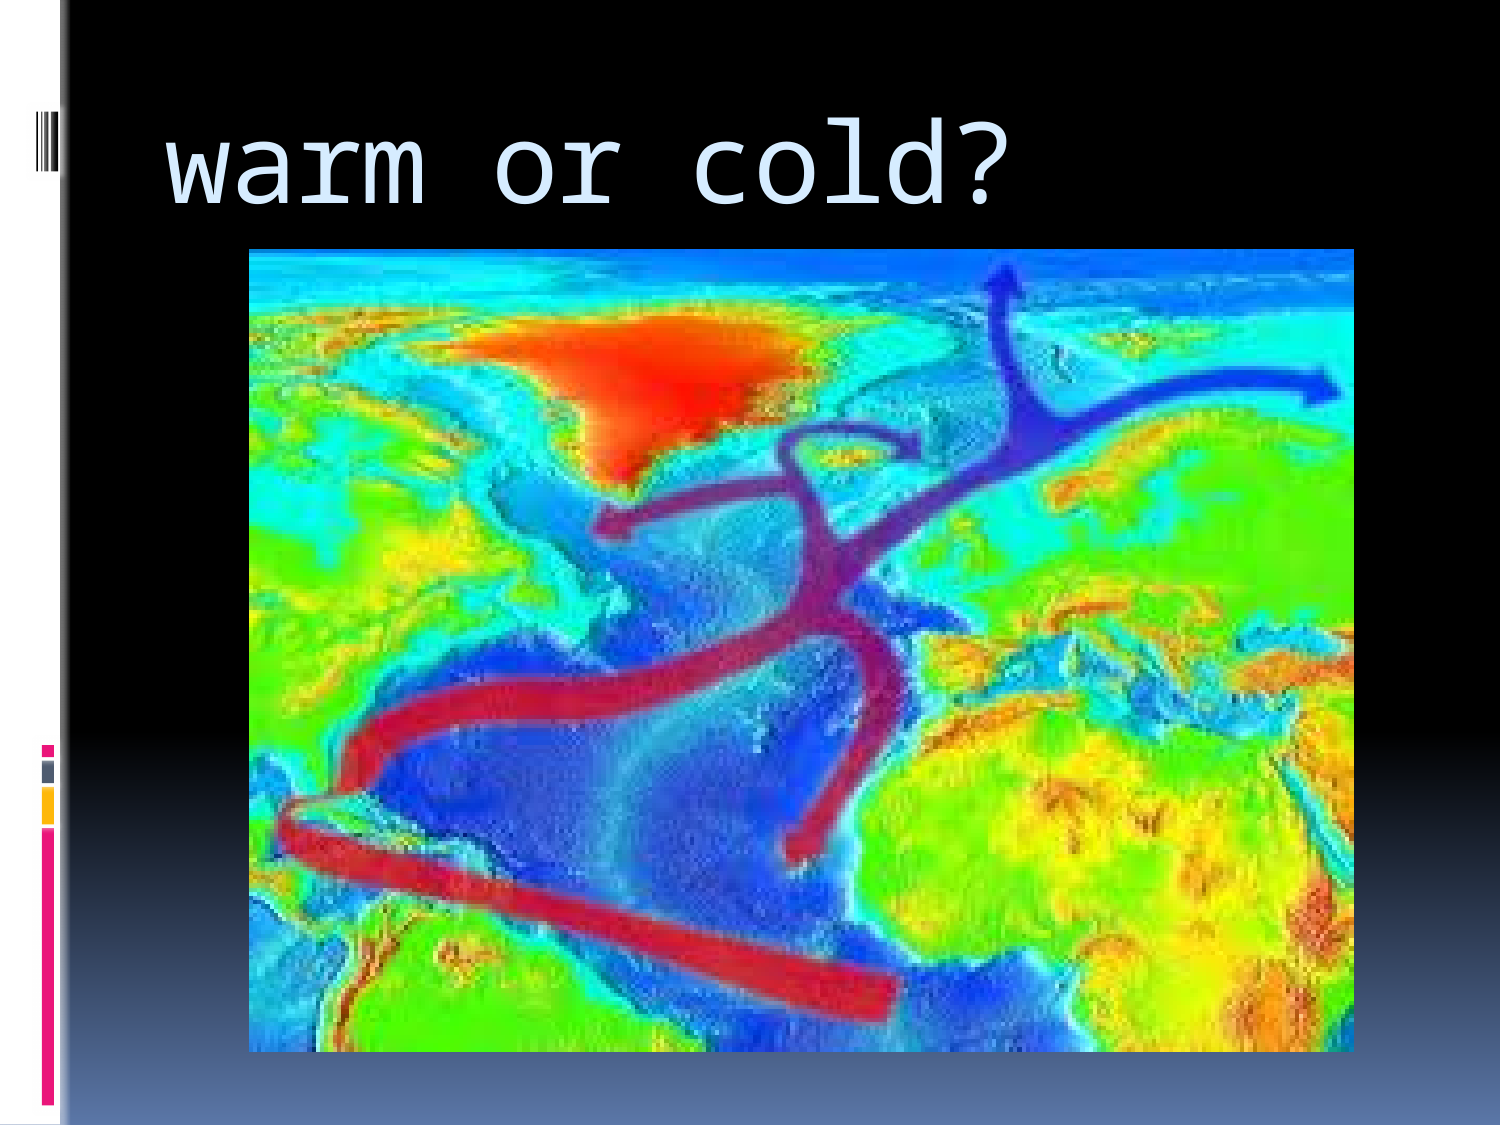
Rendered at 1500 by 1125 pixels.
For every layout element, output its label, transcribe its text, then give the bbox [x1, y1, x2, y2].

picture [249, 249, 1355, 1053]
picture [1346, 1031, 1355, 1042]
title warm or cold? [150, 83, 1425, 234]
